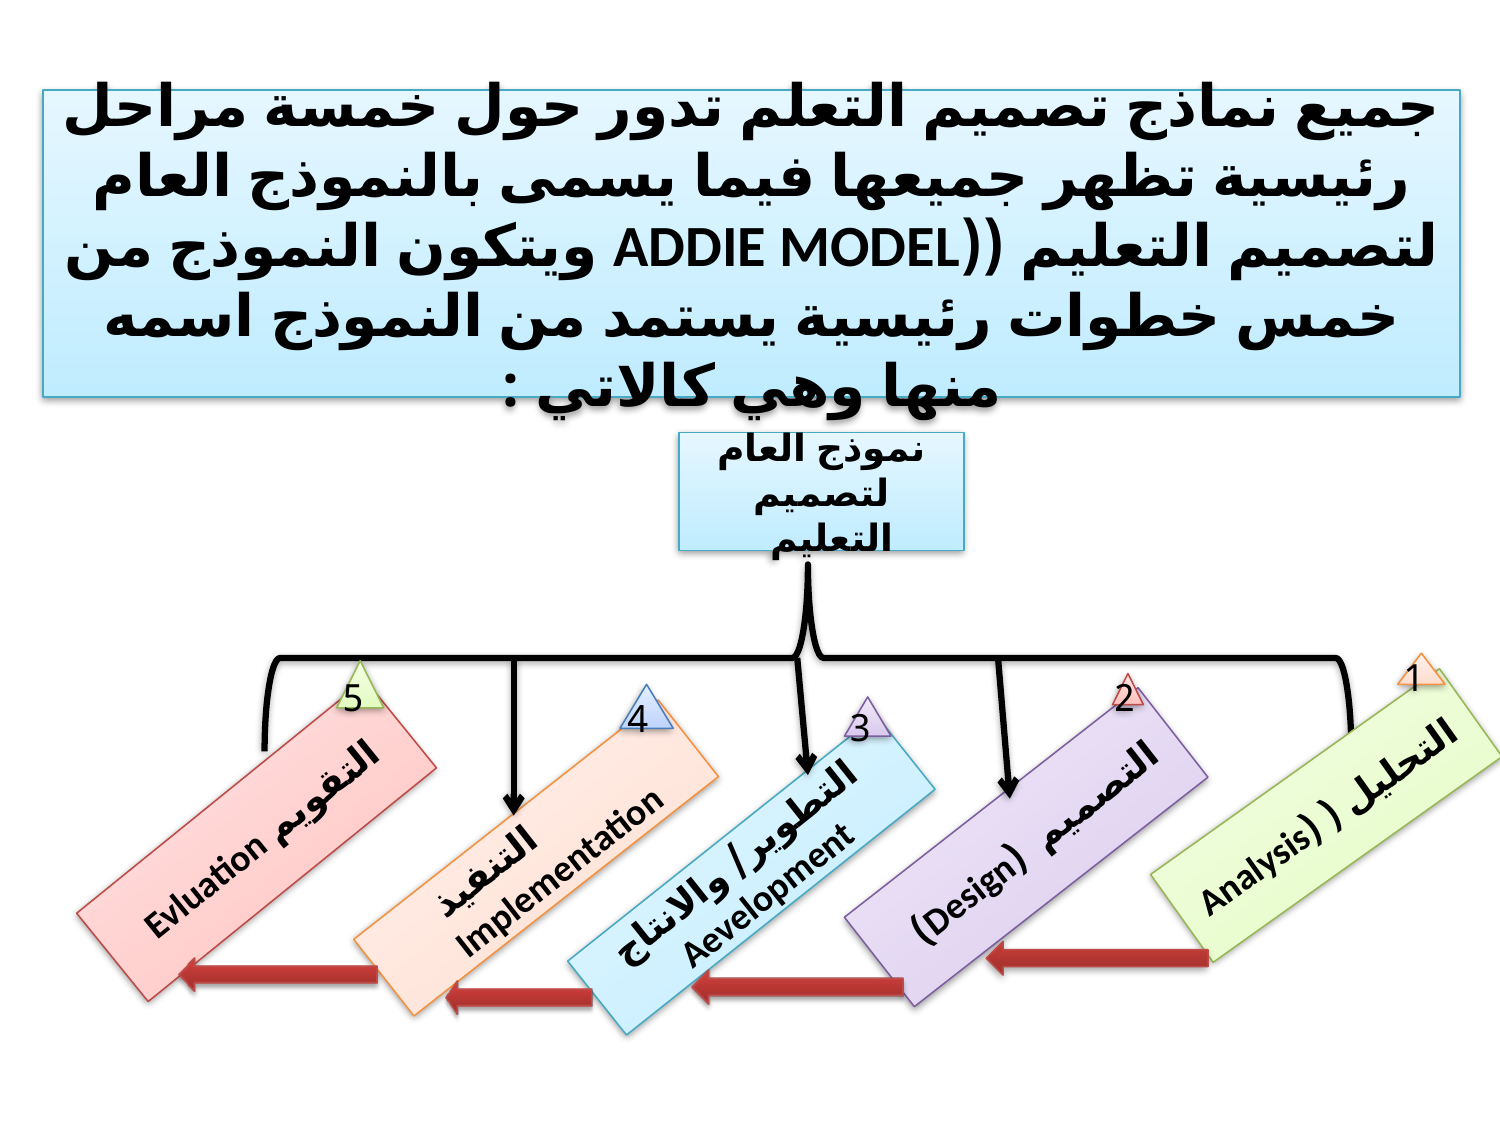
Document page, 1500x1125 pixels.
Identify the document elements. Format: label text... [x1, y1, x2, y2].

text_box التحليل ( (Analysis [1150, 668, 1500, 963]
picture [440, 976, 597, 1027]
text_box جميع نماذج تصميم التعلم تدور حول خمسة مراحل رئيسية تظهر جميعها فيما يسمى بالنموذج العام لتصميم التعليم ((ADDIE MODEL ويتكون النموذج من خمس خطوات رئيسية يستمد من النموذج اسمه منها وهي كالاتي : [42, 89, 1461, 398]
text_box التقويم Evluation [76, 704, 438, 1003]
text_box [796, 657, 809, 776]
text_box نموذج العام لتصميم التعليم [678, 432, 965, 551]
text_box التصميم (Design) [843, 689, 1209, 1008]
picture [683, 966, 911, 1017]
text_box التطوير/ والانتاج Aevelopment [567, 737, 936, 1036]
text_box 1 [1397, 652, 1446, 686]
text_box 3 [843, 696, 892, 737]
text_box التنفيذ Implementation [353, 702, 720, 1017]
text_box [985, 940, 1209, 976]
text_box [261, 561, 1354, 752]
picture [170, 954, 384, 1004]
text_box 2 [1111, 672, 1145, 706]
text_box 4 [619, 683, 674, 730]
text_box 5 [335, 660, 385, 709]
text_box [997, 657, 1010, 799]
